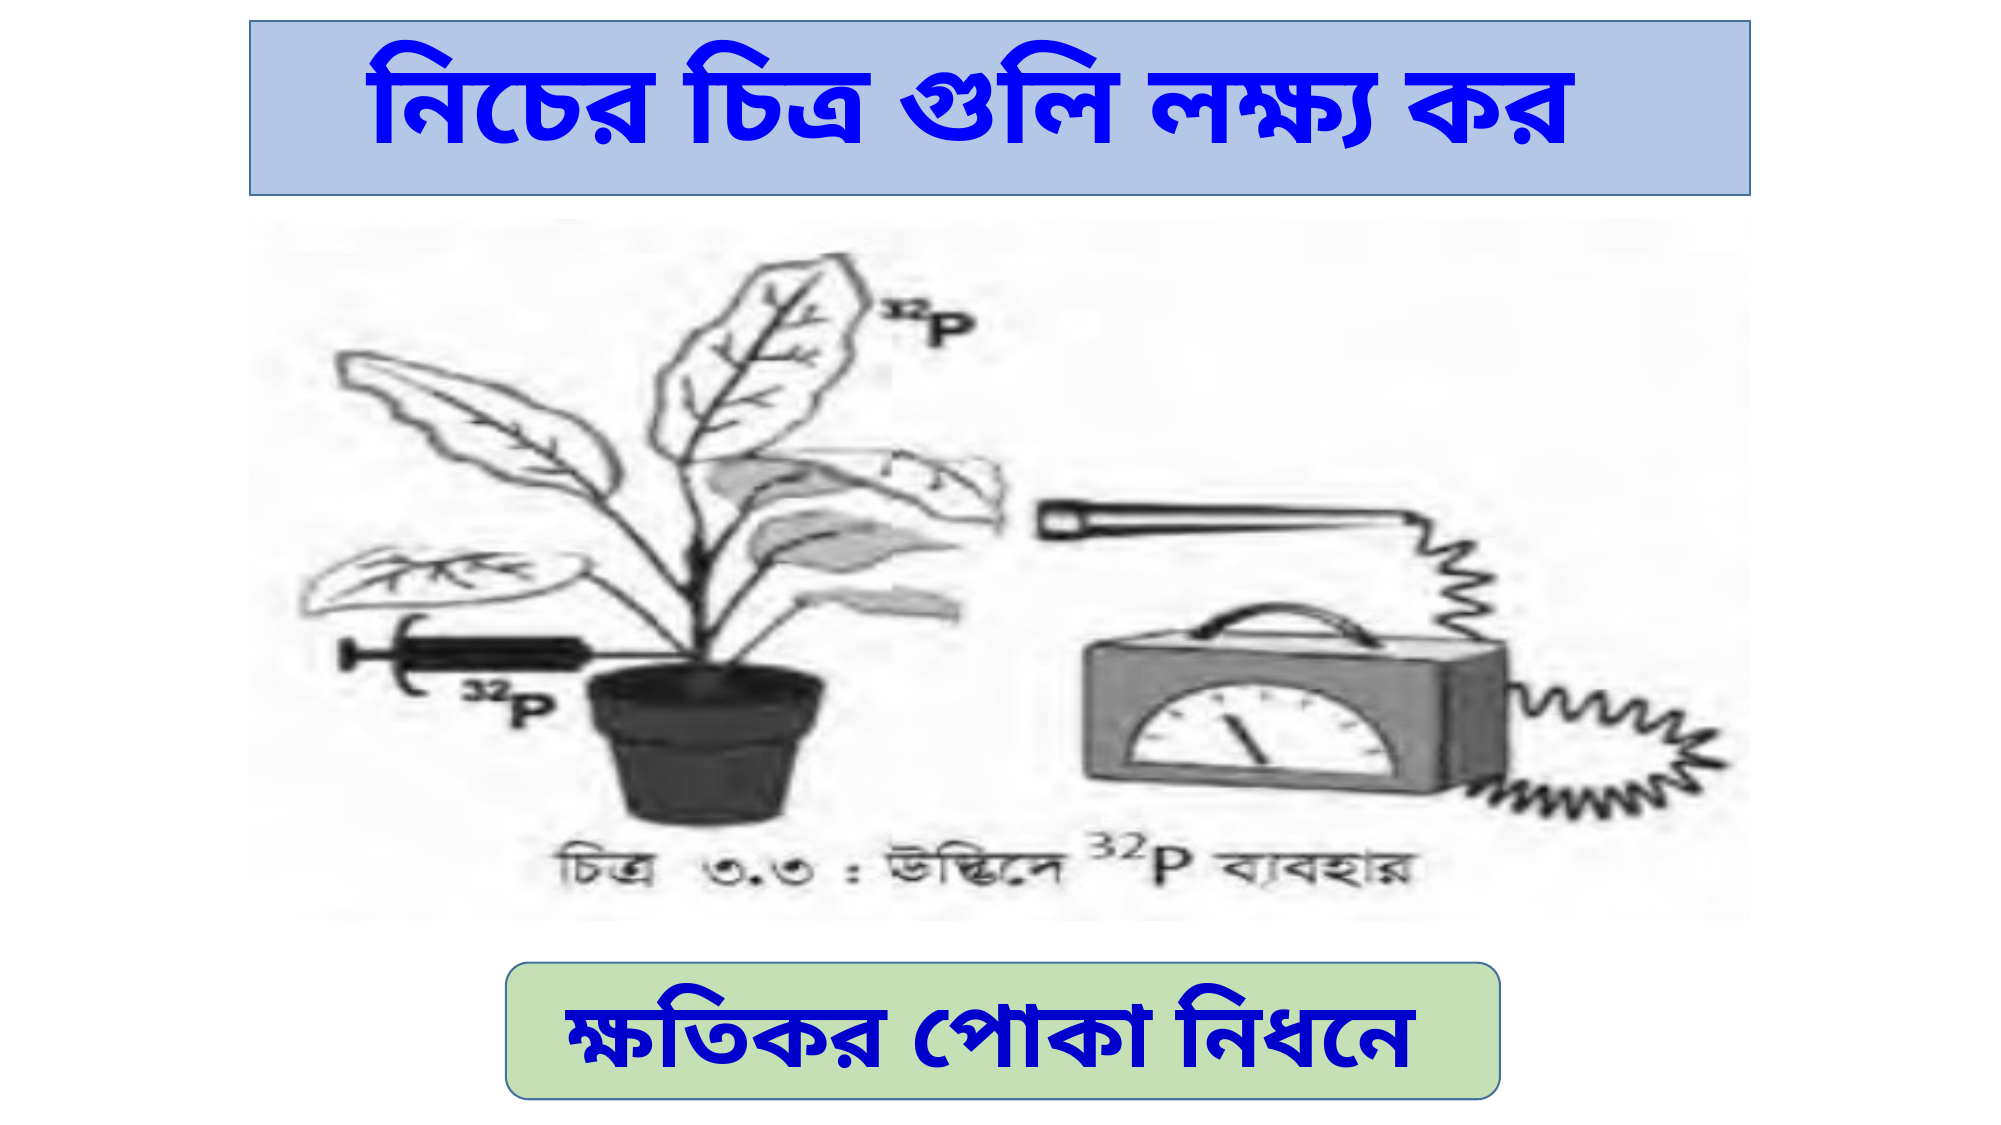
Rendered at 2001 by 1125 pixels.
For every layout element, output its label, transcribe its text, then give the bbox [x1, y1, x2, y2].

picture [249, 219, 1750, 921]
title নিচের চিত্র গুলি লক্ষ্য কর [249, 20, 1751, 196]
text_box ক্ষতিকর পোকা নিধনে [504, 961, 1501, 1101]
